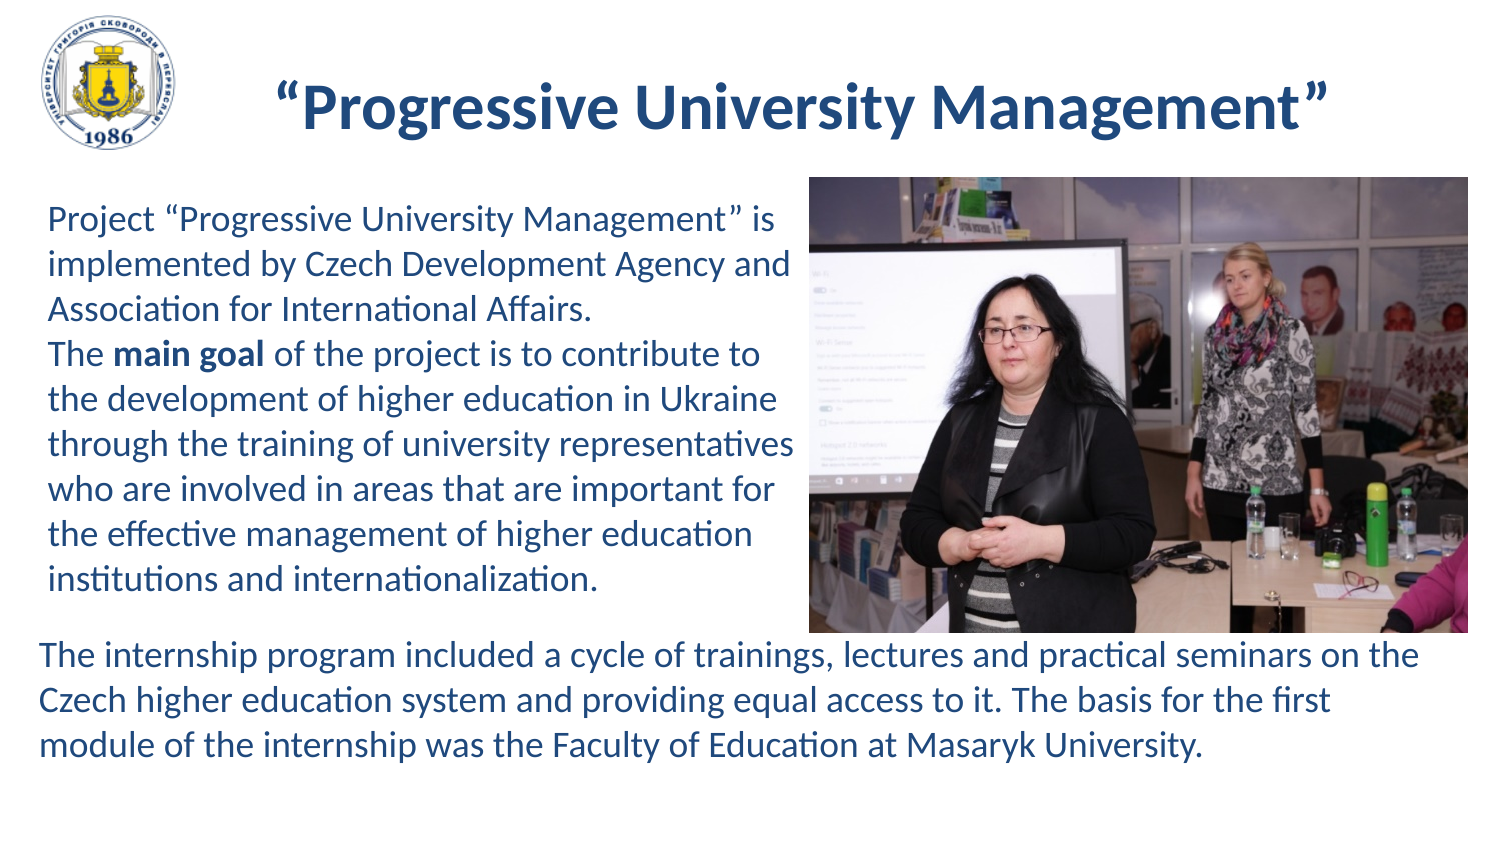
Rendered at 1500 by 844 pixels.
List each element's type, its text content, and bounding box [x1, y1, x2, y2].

picture [40, 15, 184, 151]
list Project “Progressive University Management” is implemented by Czech Development Agency and Association for International Affairs. The main goal of the project is to contribute to the development of higher education in Ukraine through the training of university representatives who are involved in areas that are important for the effective management of higher education institutions and internationalization. [32, 186, 803, 622]
picture [808, 177, 1468, 633]
title “Progressive University Management” [242, 33, 1365, 174]
text_box The internship program included a cycle of trainings, lectures and practical seminars on the Czech higher education system and providing equal access to it. The basis for the first module of the internship was the Faculty of Education at Masaryk University. [24, 622, 1466, 773]
